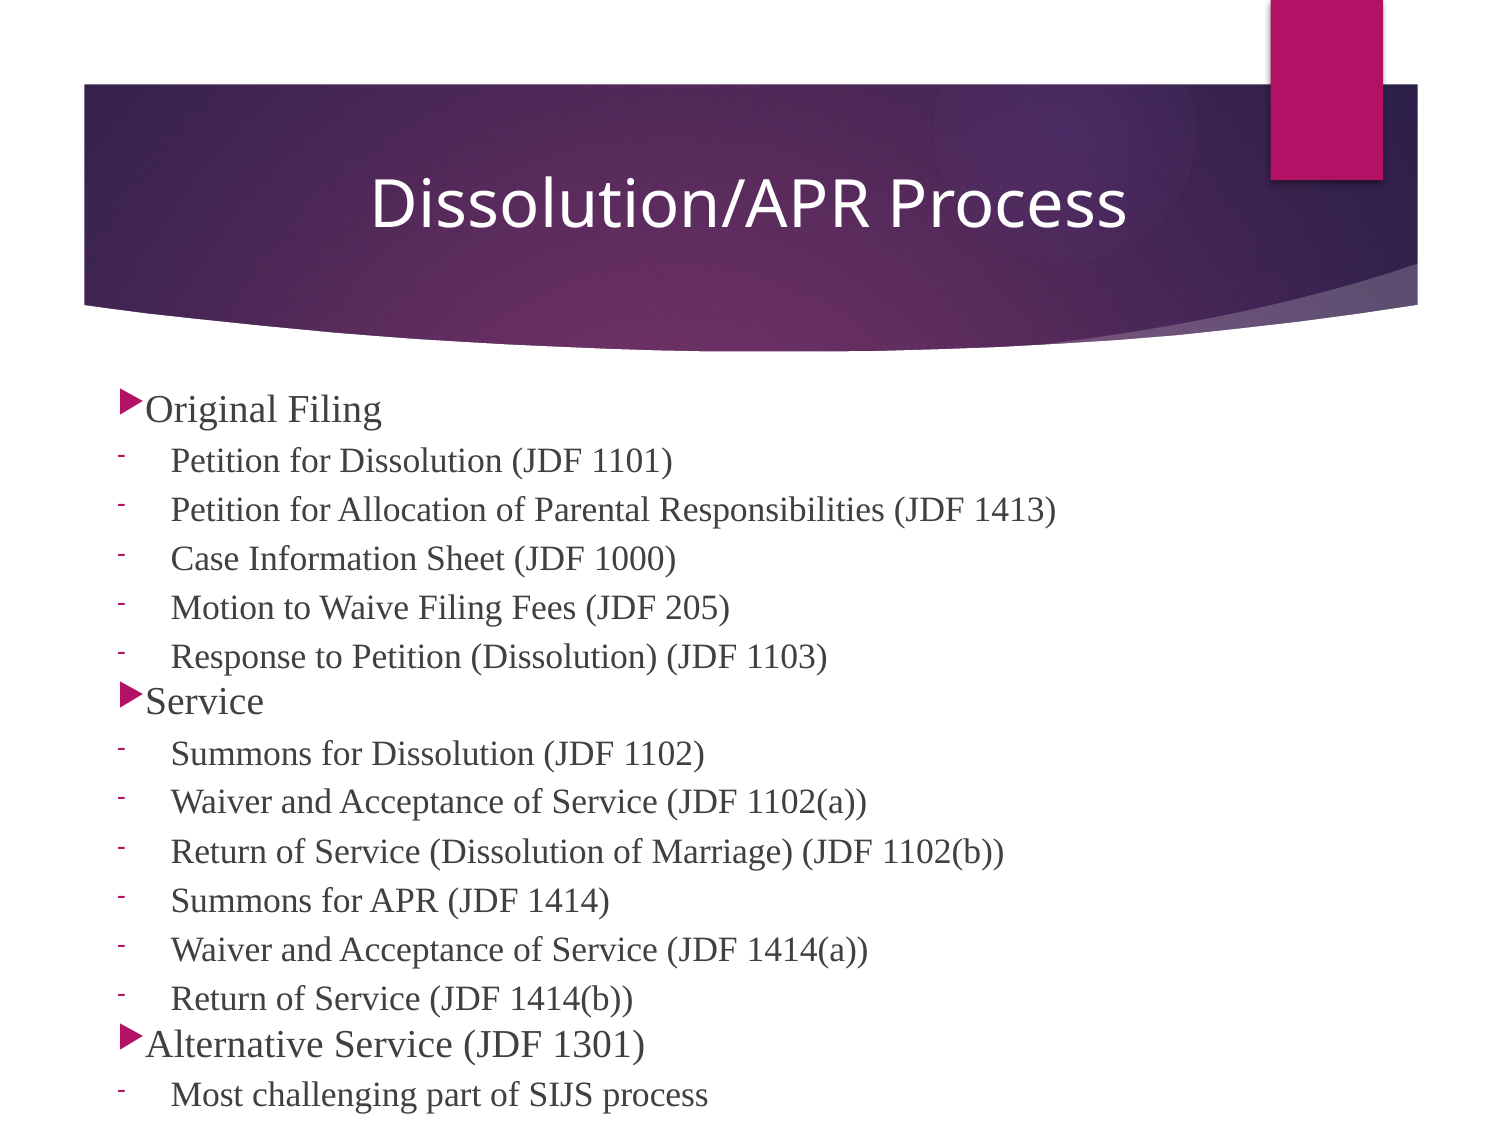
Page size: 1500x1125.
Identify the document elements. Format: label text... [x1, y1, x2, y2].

list Original Filing Petition for Dissolution (JDF 1101) Petition for Allocation of Parental Responsibilities (JDF 1413) Case Information Sheet (JDF 1000) Motion to Waive Filing Fees (JDF 205) Response to Petition (Dissolution) (JDF 1103) Service Summons for Dissolution (JDF 1102) Waiver and Acceptance of Service (JDF 1102(a)) Return of Service (Dissolution of Marriage) (JDF 1102(b)) Summons for APR (JDF 1414) Waiver and Acceptance of Service (JDF 1414(a)) Return of Service (JDF 1414(b)) Alternative Service (JDF 1301) Most challenging part of SIJS process [102, 375, 1398, 1125]
title Dissolution/APR Process [229, 143, 1271, 260]
